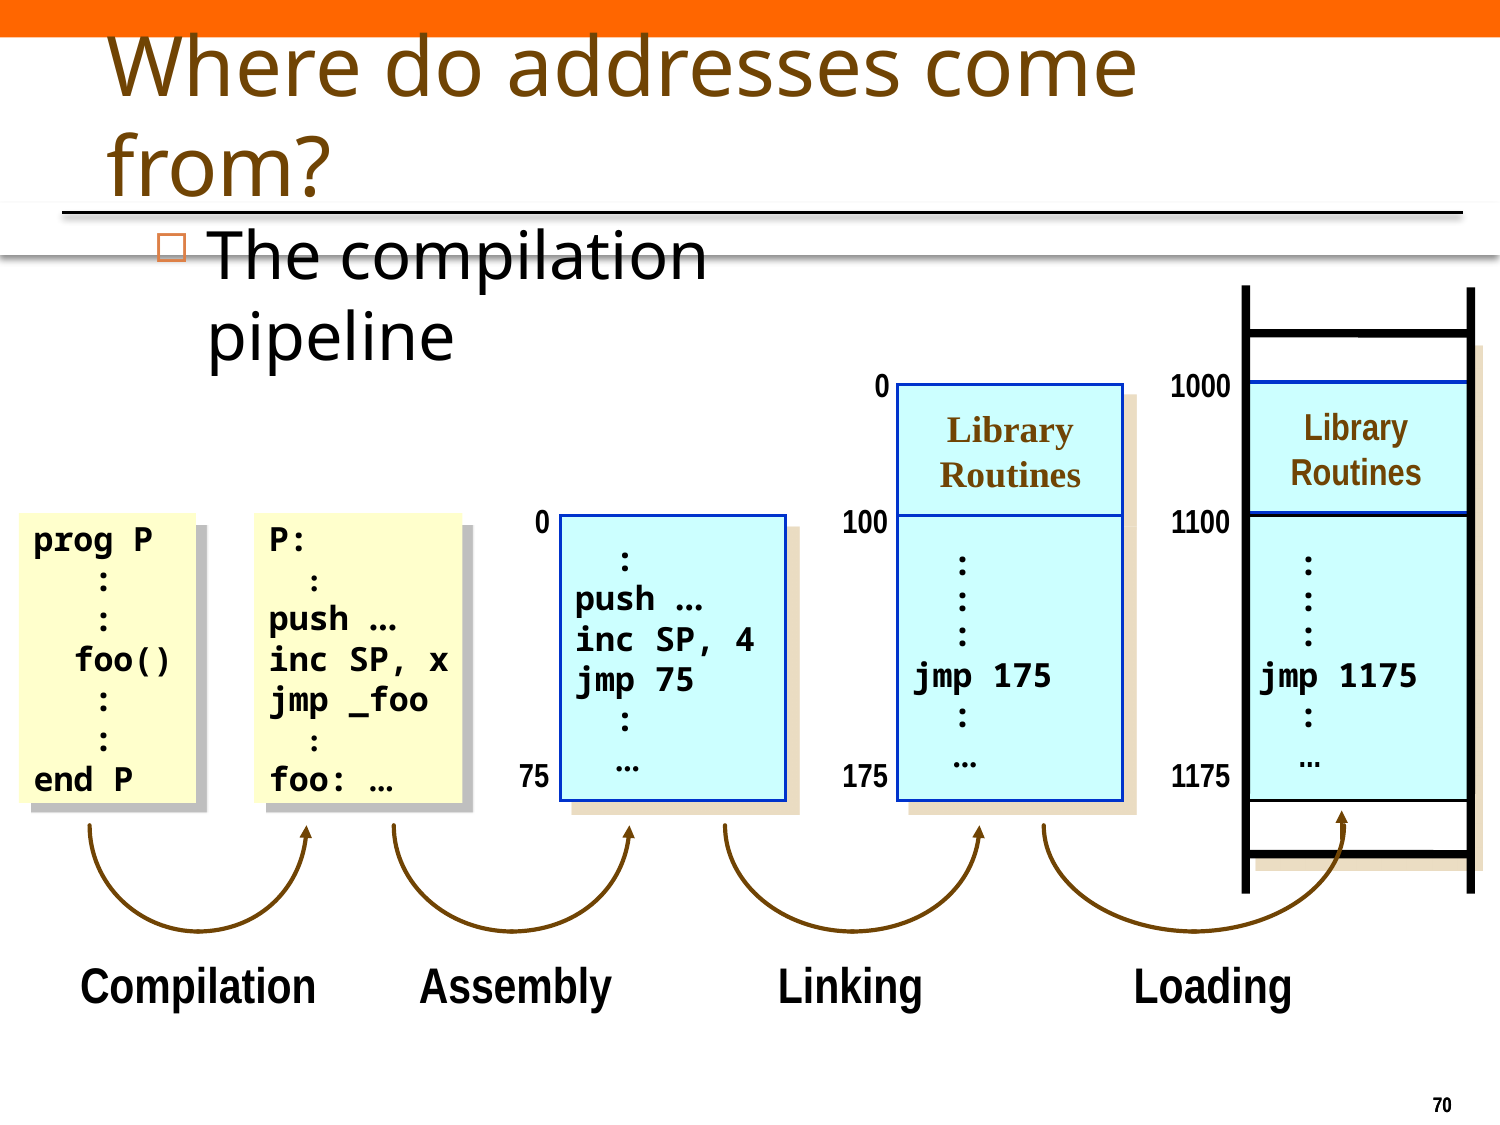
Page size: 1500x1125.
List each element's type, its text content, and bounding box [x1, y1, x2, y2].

text_box : : : jmp 175 : ... [897, 515, 1123, 801]
text_box Linking [762, 946, 939, 1022]
text_box 1175 [1156, 746, 1245, 802]
text_box 1100 [1156, 492, 1245, 548]
text_box : push ... inc SP, 4 jmp 75 : ... [560, 515, 786, 801]
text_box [89, 824, 307, 932]
list The compilation pipeline [139, 205, 937, 394]
text_box [1246, 334, 1470, 854]
text_box 0 [859, 357, 905, 412]
text_box 75 [504, 746, 565, 802]
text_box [1043, 810, 1345, 932]
text_box Loading [1118, 946, 1308, 1022]
text_box : : : jmp 1175 : ... [1246, 515, 1469, 801]
text_box 0 [520, 492, 566, 548]
text_box prog P : : foo() : : end P [18, 513, 196, 803]
text_box P: : push ... inc SP, x jmp _foo : foo: ... [254, 513, 463, 803]
text_box 1000 [1155, 357, 1245, 412]
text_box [724, 824, 980, 932]
text_box 100 [827, 492, 904, 548]
text_box 175 [827, 746, 904, 802]
text_box Compilation [65, 946, 333, 1022]
text_box Assembly [403, 946, 628, 1022]
text_box Library Routines [897, 384, 1123, 515]
text_box Library Routines [1246, 382, 1469, 514]
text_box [393, 824, 630, 932]
title Where do addresses come from? [91, 64, 1397, 163]
